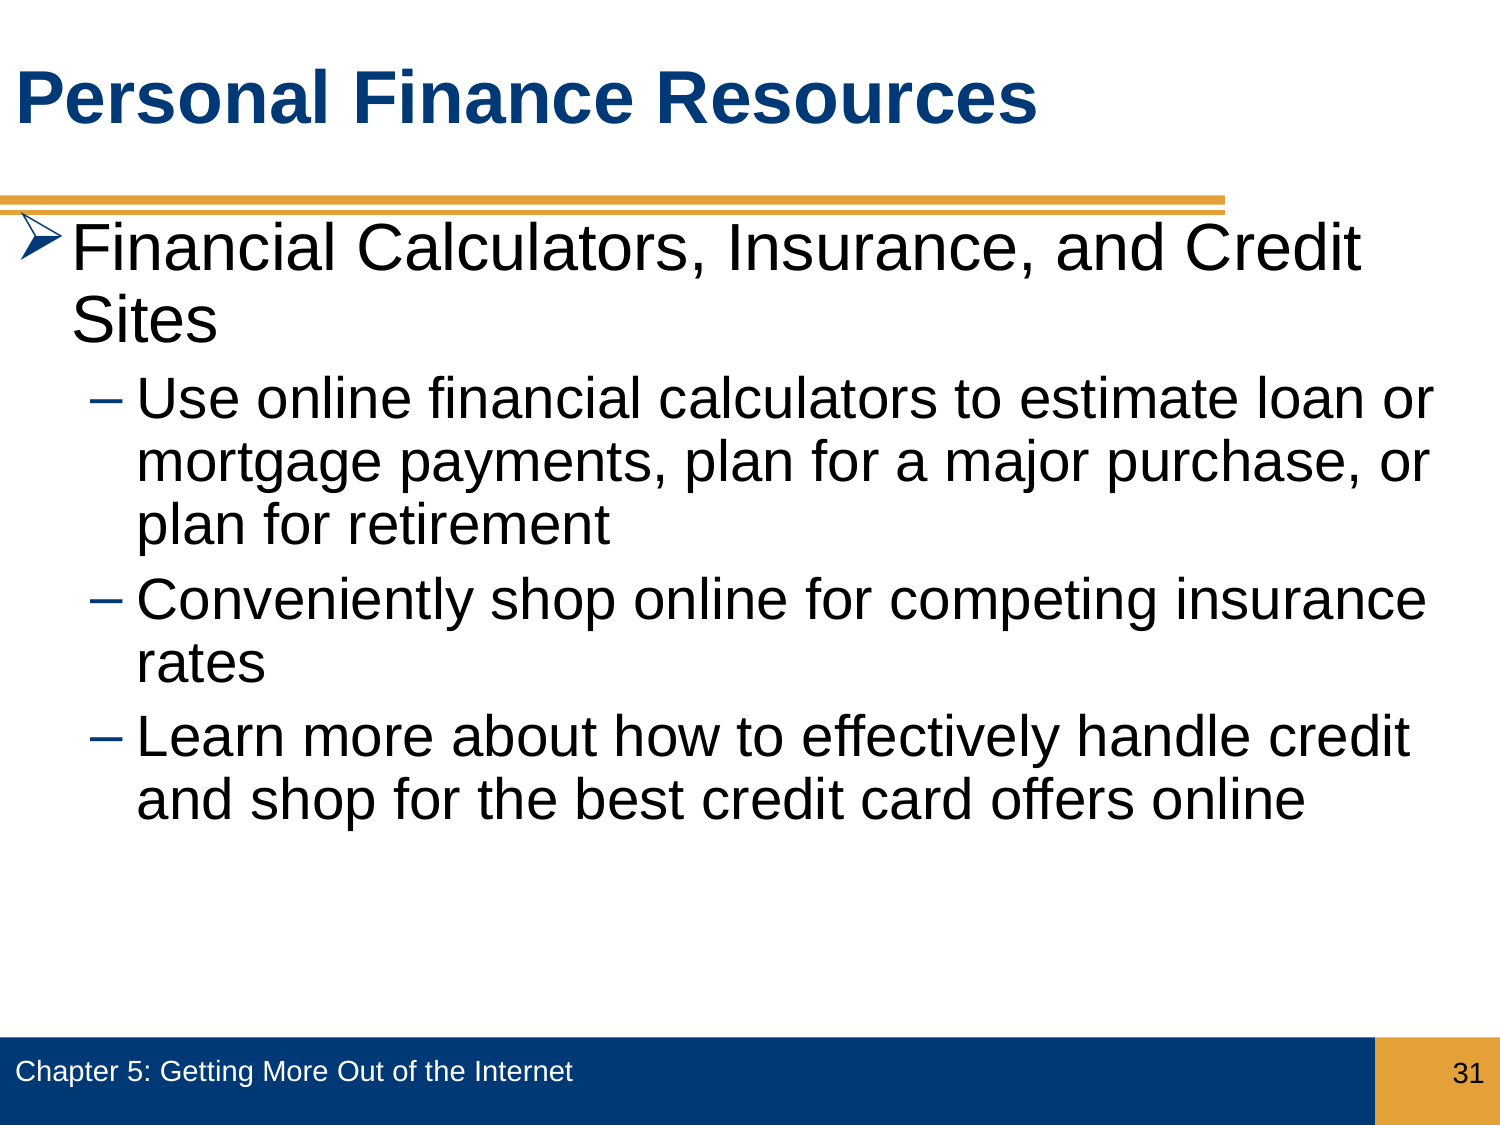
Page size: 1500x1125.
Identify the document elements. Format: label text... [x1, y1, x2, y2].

list Financial Calculators, Insurance, and Credit Sites Use online financial calculators to estimate loan or mortgage payments, plan for a major purchase, or plan for retirement Conveniently shop online for competing insurance rates Learn more about how to effectively handle credit and shop for the best credit card offers online [0, 205, 1500, 1026]
slide_number 31 [1374, 1046, 1500, 1125]
footer Chapter 5: Getting More Out of the Internet [0, 1044, 626, 1125]
title Personal Finance Resources [0, 0, 1226, 188]
